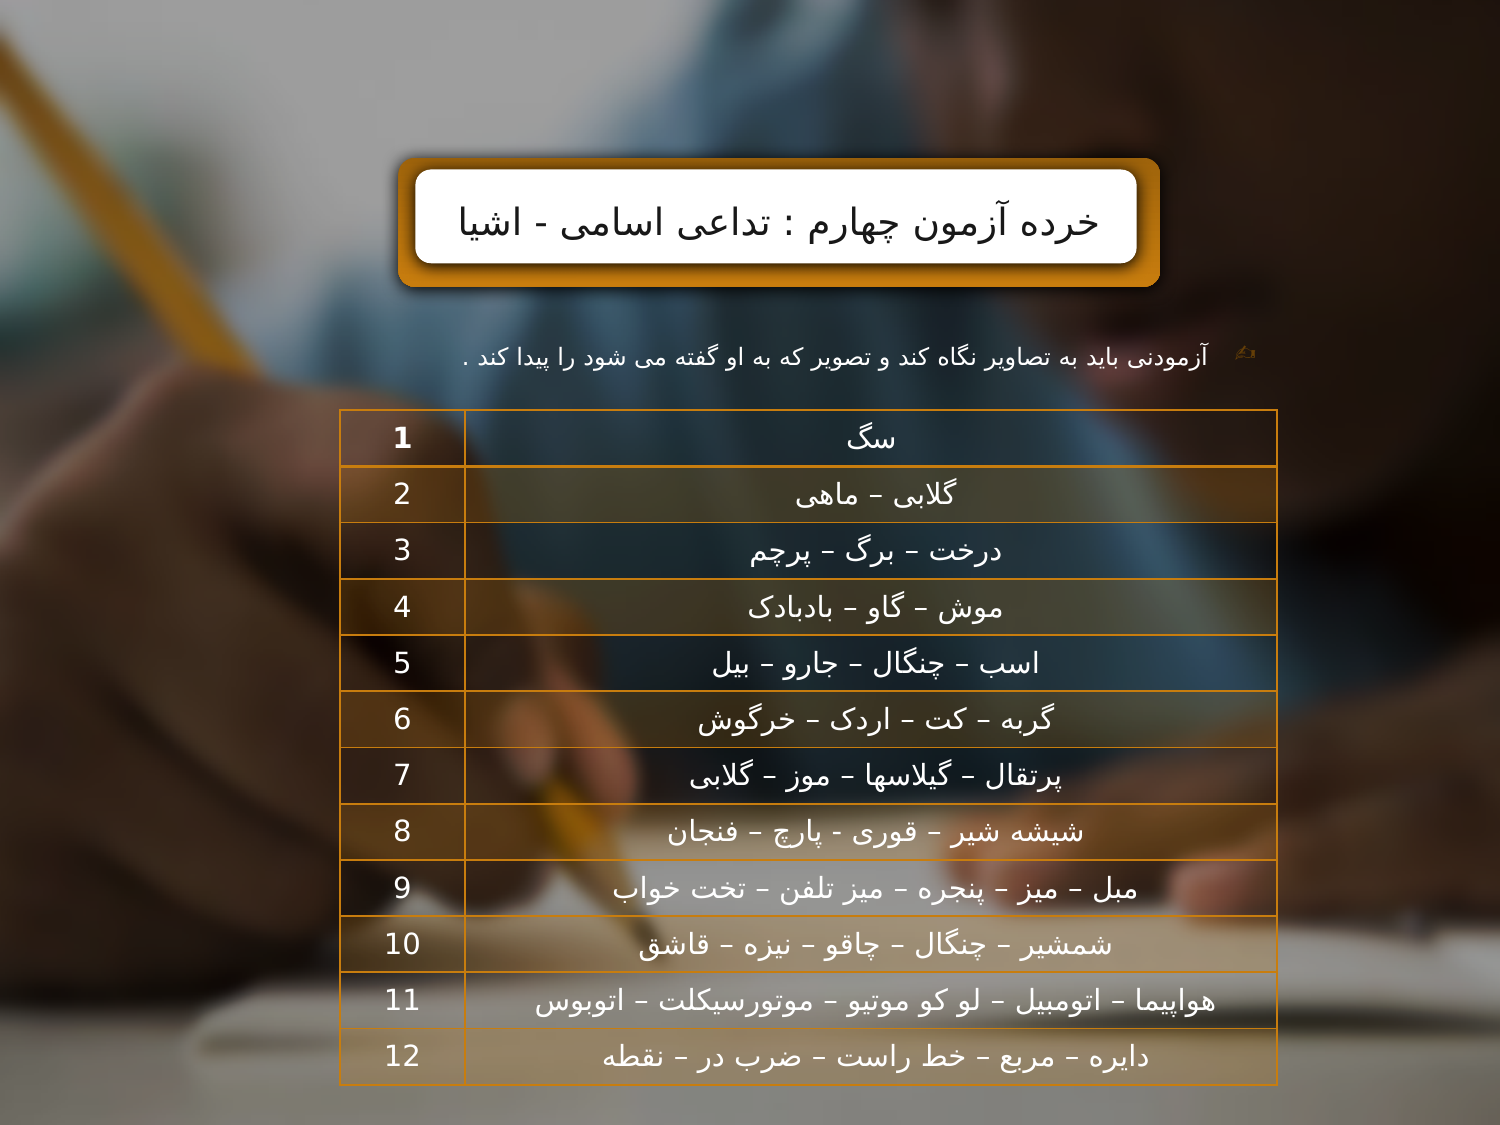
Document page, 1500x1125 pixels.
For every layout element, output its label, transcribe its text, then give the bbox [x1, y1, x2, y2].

text_box [415, 169, 1137, 264]
text_box [398, 157, 1161, 287]
table_cell شمشیر – چنگال – چاقو – نیزه – قاشق [466, 917, 1276, 971]
table_cell درخت – برگ – پرچم [466, 523, 1276, 578]
table_cell 2 [341, 468, 464, 522]
table_header سگ [466, 411, 1276, 465]
table_cell اسب – چنگال – جارو – بیل [466, 636, 1276, 690]
table_cell مبل – میز – پنجره – میز تلفن – تخت خواب [466, 861, 1276, 915]
table_cell گلابی – ماهی [466, 468, 1276, 522]
table_cell 8 [341, 805, 464, 859]
picture [0, 0, 1500, 1125]
table_cell گربه – کت – اردک – خرگوش [466, 692, 1276, 747]
table_cell 12 [341, 1029, 464, 1084]
table_cell 10 [341, 917, 464, 971]
table_cell شیشه شیر – قوری - پارچ – فنجان [466, 805, 1276, 859]
table_cell 6 [341, 692, 464, 747]
table_cell دایره – مربع – خط راست – ضرب در – نقطه [466, 1029, 1276, 1084]
table_cell پرتقال – گیلاسها – موز – گلابی [466, 748, 1276, 803]
list آزمودنی باید به تصاویر نگاه کند و تصویر که به او گفته می شود را پیدا کند . [328, 304, 1266, 411]
text_box خرده آزمون چهارم : تداعی اسامی - اشیا [421, 190, 1137, 251]
table_cell 3 [341, 523, 464, 578]
table_cell موش – گاو – بادبادک [466, 580, 1276, 634]
table_cell 5 [341, 636, 464, 690]
table_header 1 [341, 411, 464, 465]
table_cell 4 [341, 580, 464, 634]
table_cell 9 [341, 861, 464, 915]
table_cell هواپیما – اتومبیل – لو کو موتیو – موتورسیکلت – اتوبوس [466, 973, 1276, 1028]
table_cell 7 [341, 748, 464, 803]
table_cell 11 [341, 973, 464, 1028]
